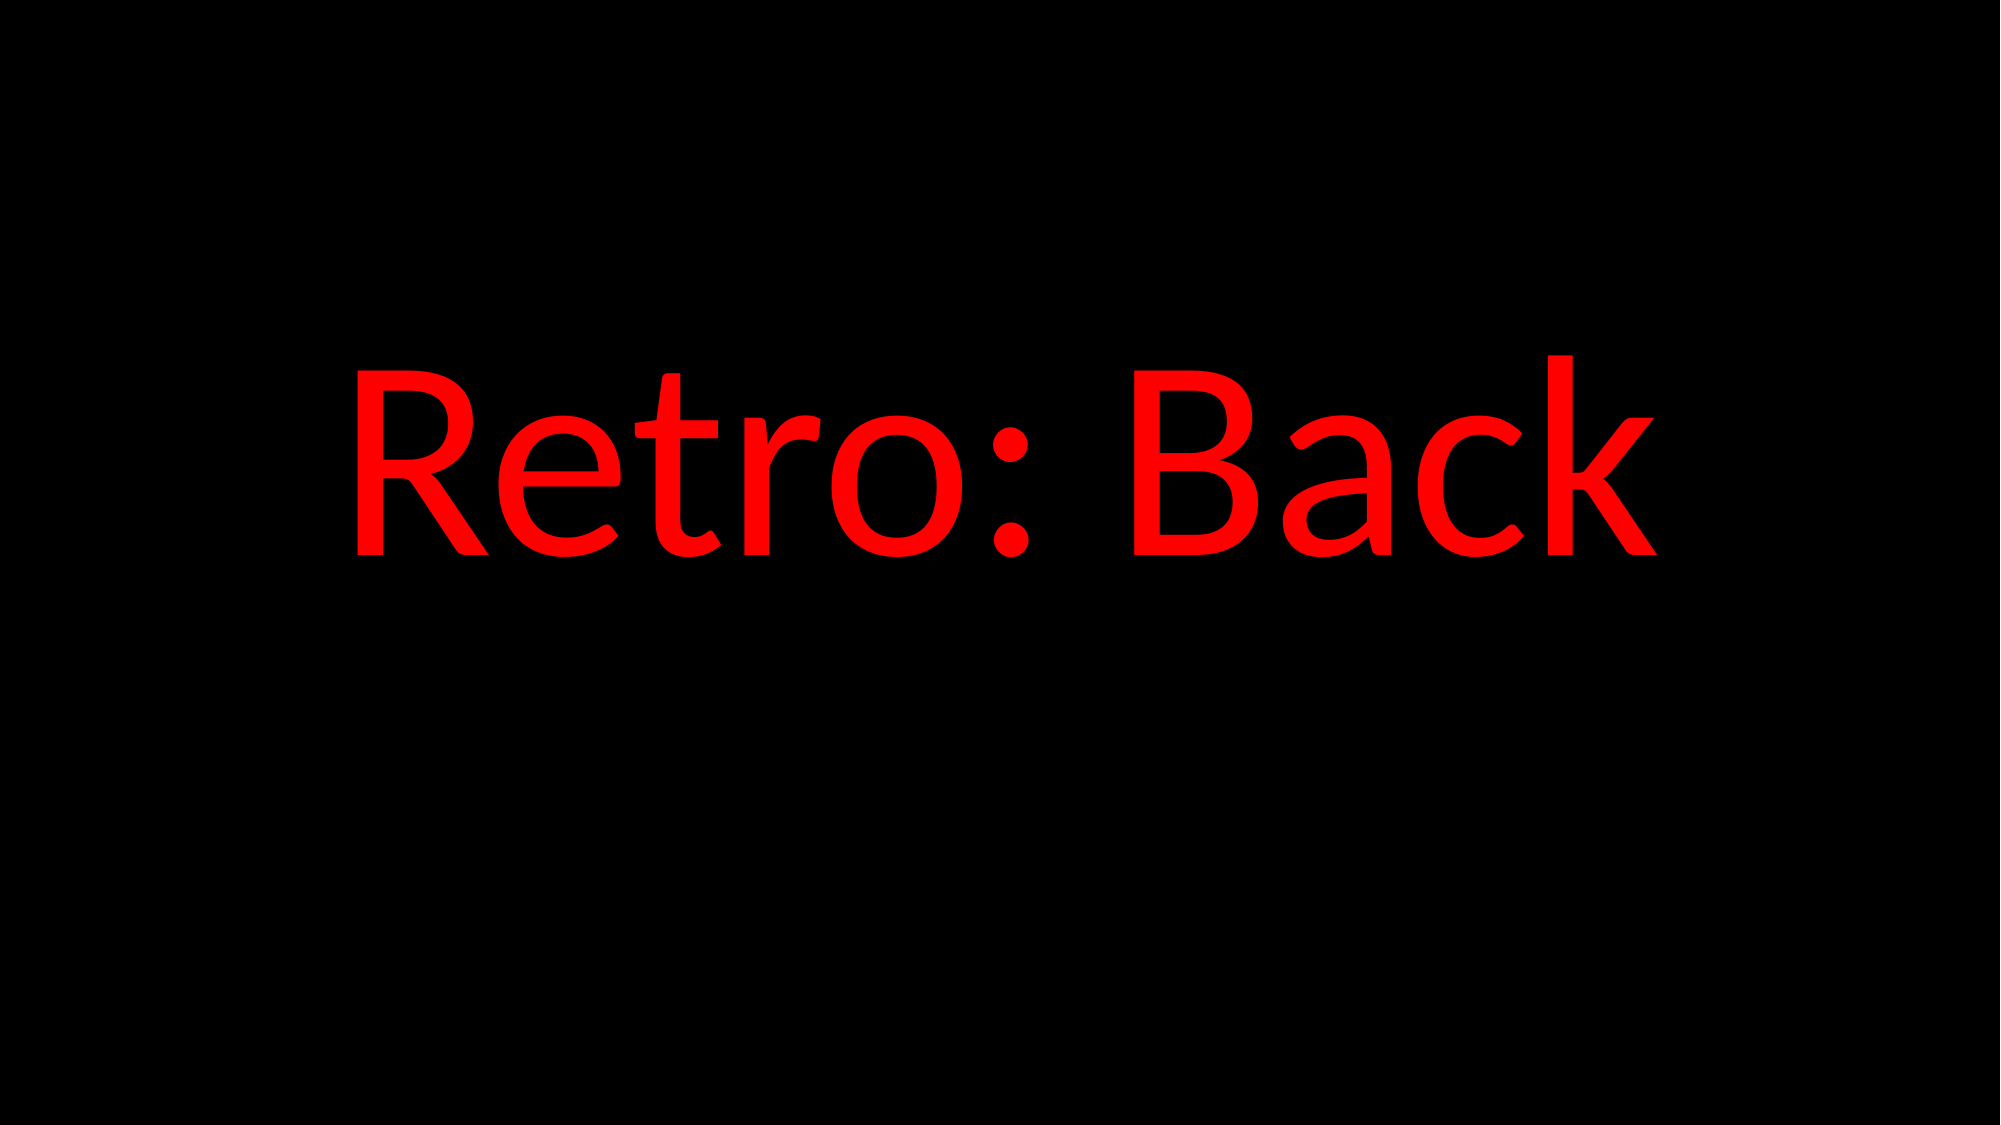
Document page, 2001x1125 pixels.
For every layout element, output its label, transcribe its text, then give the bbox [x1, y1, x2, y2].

list Retro: Back [137, 299, 1863, 1014]
